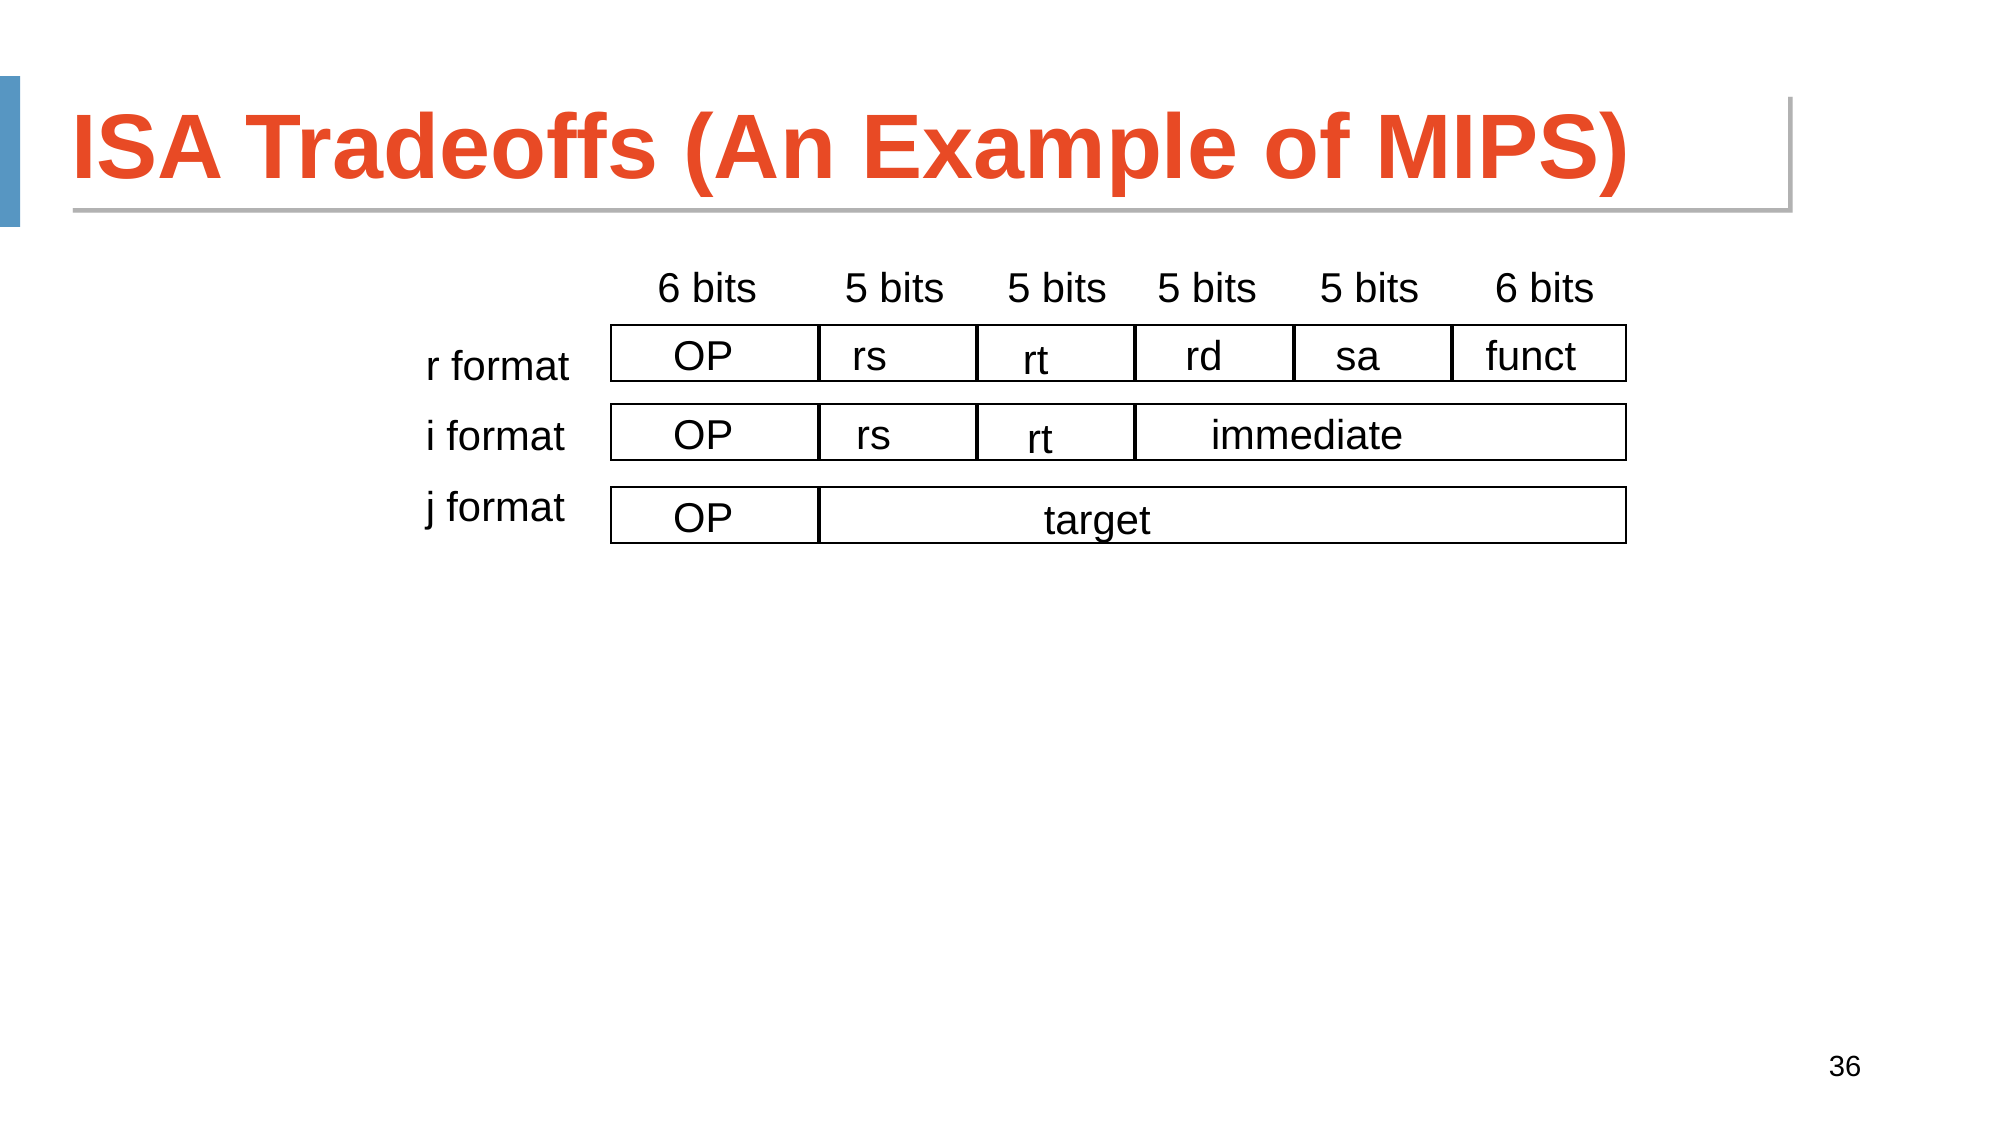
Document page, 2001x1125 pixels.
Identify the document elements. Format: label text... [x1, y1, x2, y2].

text_box sa [1325, 332, 1391, 383]
text_box [819, 487, 1627, 544]
text_box [1136, 324, 1293, 381]
text_box 6 bits [1479, 253, 1610, 319]
text_box [1136, 403, 1626, 461]
text_box [1294, 324, 1451, 381]
text_box OP [662, 332, 744, 383]
text_box target [1033, 496, 1162, 548]
title ISA Tradeoffs (An Example of MIPS) [69, 92, 1788, 157]
text_box OP [662, 411, 744, 462]
text_box 6 bits [642, 253, 773, 319]
text_box 5 bits [1142, 253, 1273, 319]
text_box funct [1475, 332, 1587, 383]
text_box rs [845, 411, 902, 462]
text_box rs [841, 332, 898, 383]
text_box 5 bits [992, 253, 1123, 319]
text_box [819, 324, 976, 381]
text_box 5 bits [1304, 253, 1435, 319]
text_box [1453, 324, 1626, 381]
text_box [978, 324, 1135, 381]
text_box rt [1012, 336, 1059, 387]
list what if? 64 registers 20-bit immediate 4 operand instruction (e.g., Y = AX + B) [66, 157, 1918, 1103]
text_box [978, 403, 1135, 461]
text_box [611, 487, 818, 544]
slide_number 36 [1426, 1039, 1877, 1100]
text_box [819, 403, 976, 461]
text_box immediate [1200, 411, 1415, 463]
text_box 5 bits [829, 253, 960, 319]
text_box r format i format j format [411, 330, 615, 538]
text_box [611, 324, 818, 381]
text_box [615, 403, 818, 461]
text_box OP [662, 494, 744, 546]
text_box rt [1016, 415, 1064, 467]
text_box rd [1175, 332, 1234, 383]
